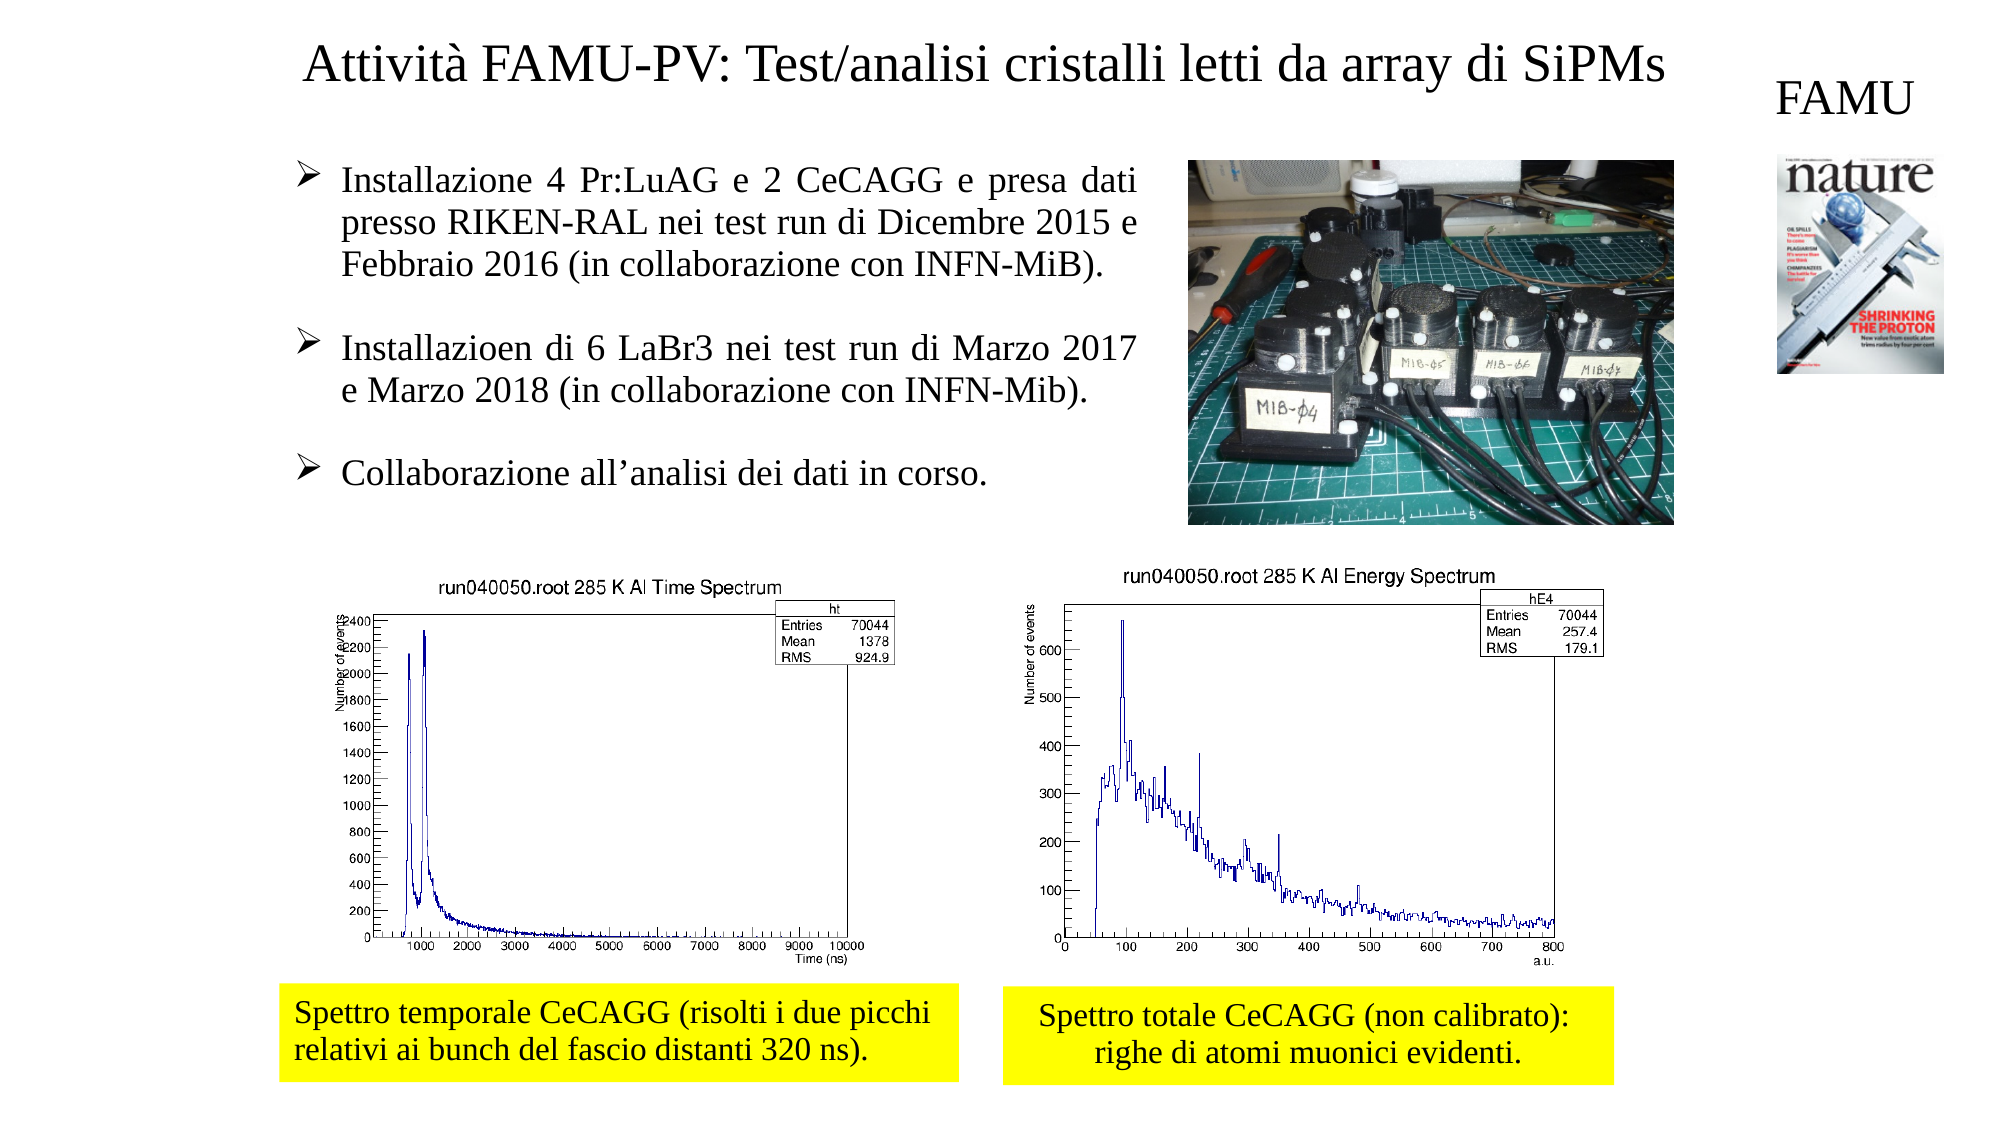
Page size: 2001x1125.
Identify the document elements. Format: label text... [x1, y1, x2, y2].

text_box Spettro temporale CeCAGG (risolti i due picchi relativi ai bunch del fascio distanti 320 ns). [279, 983, 959, 1083]
picture [1003, 562, 1615, 979]
picture [314, 574, 906, 977]
text_box Attività FAMU-PV: Test/analisi cristalli letti da array di SiPMs [273, 18, 1697, 102]
text_box Installazione 4 Pr:LuAG e 2 CeCAGG e presa dati presso RIKEN-RAL nei test run di Dicembre 2015 e Febbraio 2016 (in collaborazione con INFN-MiB). Installazioen di 6 LaBr3 nei test run di Marzo 2017 e Marzo 2018 (in collaborazione con INFN-Mib). Collaborazione all’analisi dei dati in corso. [279, 148, 1154, 539]
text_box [1760, 57, 1961, 374]
picture [1188, 160, 1674, 525]
text_box Spettro totale CeCAGG (non calibrato): righe di atomi muonici evidenti. [1003, 986, 1615, 1086]
